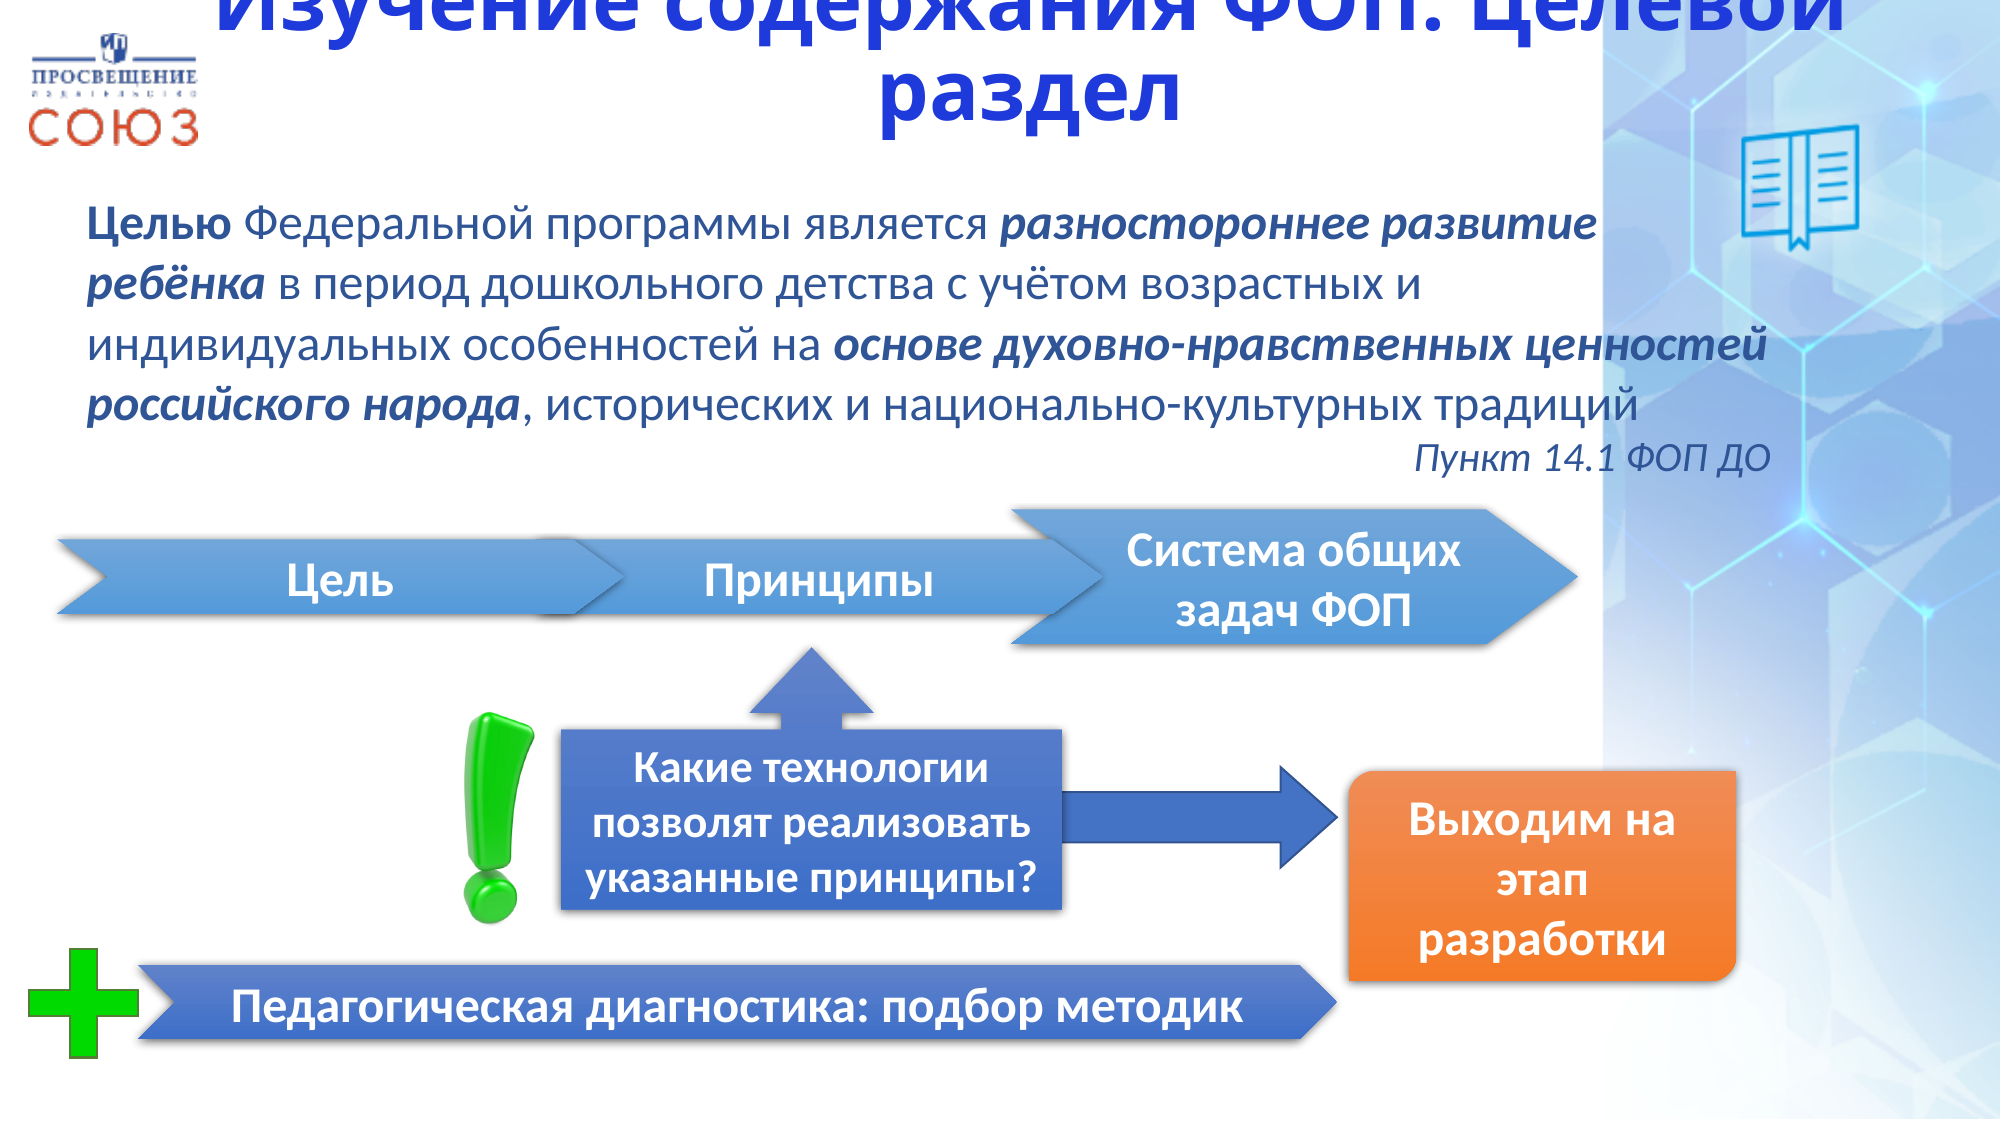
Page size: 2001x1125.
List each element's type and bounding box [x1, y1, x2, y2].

picture [462, 707, 536, 927]
text_box [0, 0, 2000, 1119]
